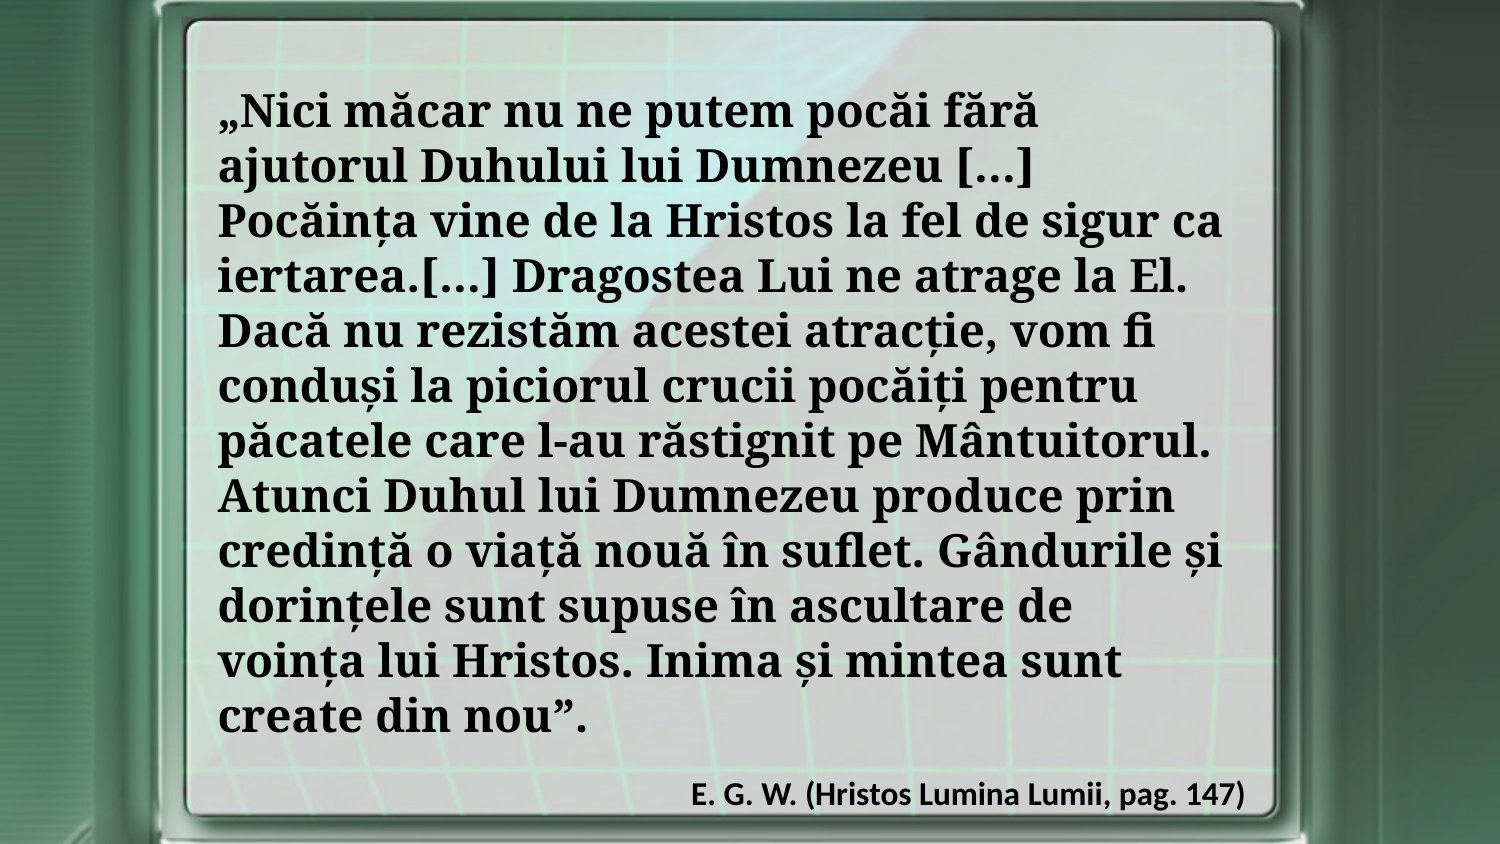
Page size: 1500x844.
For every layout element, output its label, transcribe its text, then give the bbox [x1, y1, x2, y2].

text_box „Nici măcar nu ne putem pocăi fără ajutorul Duhului lui Dumnezeu […] Pocăinţa vine de la Hristos la fel de sigur ca iertarea.[…] Dragostea Lui ne atrage la El. Dacă nu rezistăm acestei atracţie, vom fi conduşi la piciorul crucii pocăiţi pentru păcatele care l-au răstignit pe Mântuitorul. Atunci Duhul lui Dumnezeu produce prin credinţă o viaţă nouă în suflet. Gândurile şi dorinţele sunt supuse în ascultare de voinţa lui Hristos. Inima şi mintea sunt create din nou”. [202, 74, 1245, 749]
picture [0, 0, 1500, 844]
text_box E. G. W. (Hristos Lumina Lumii, pag. 147) [676, 764, 1262, 820]
